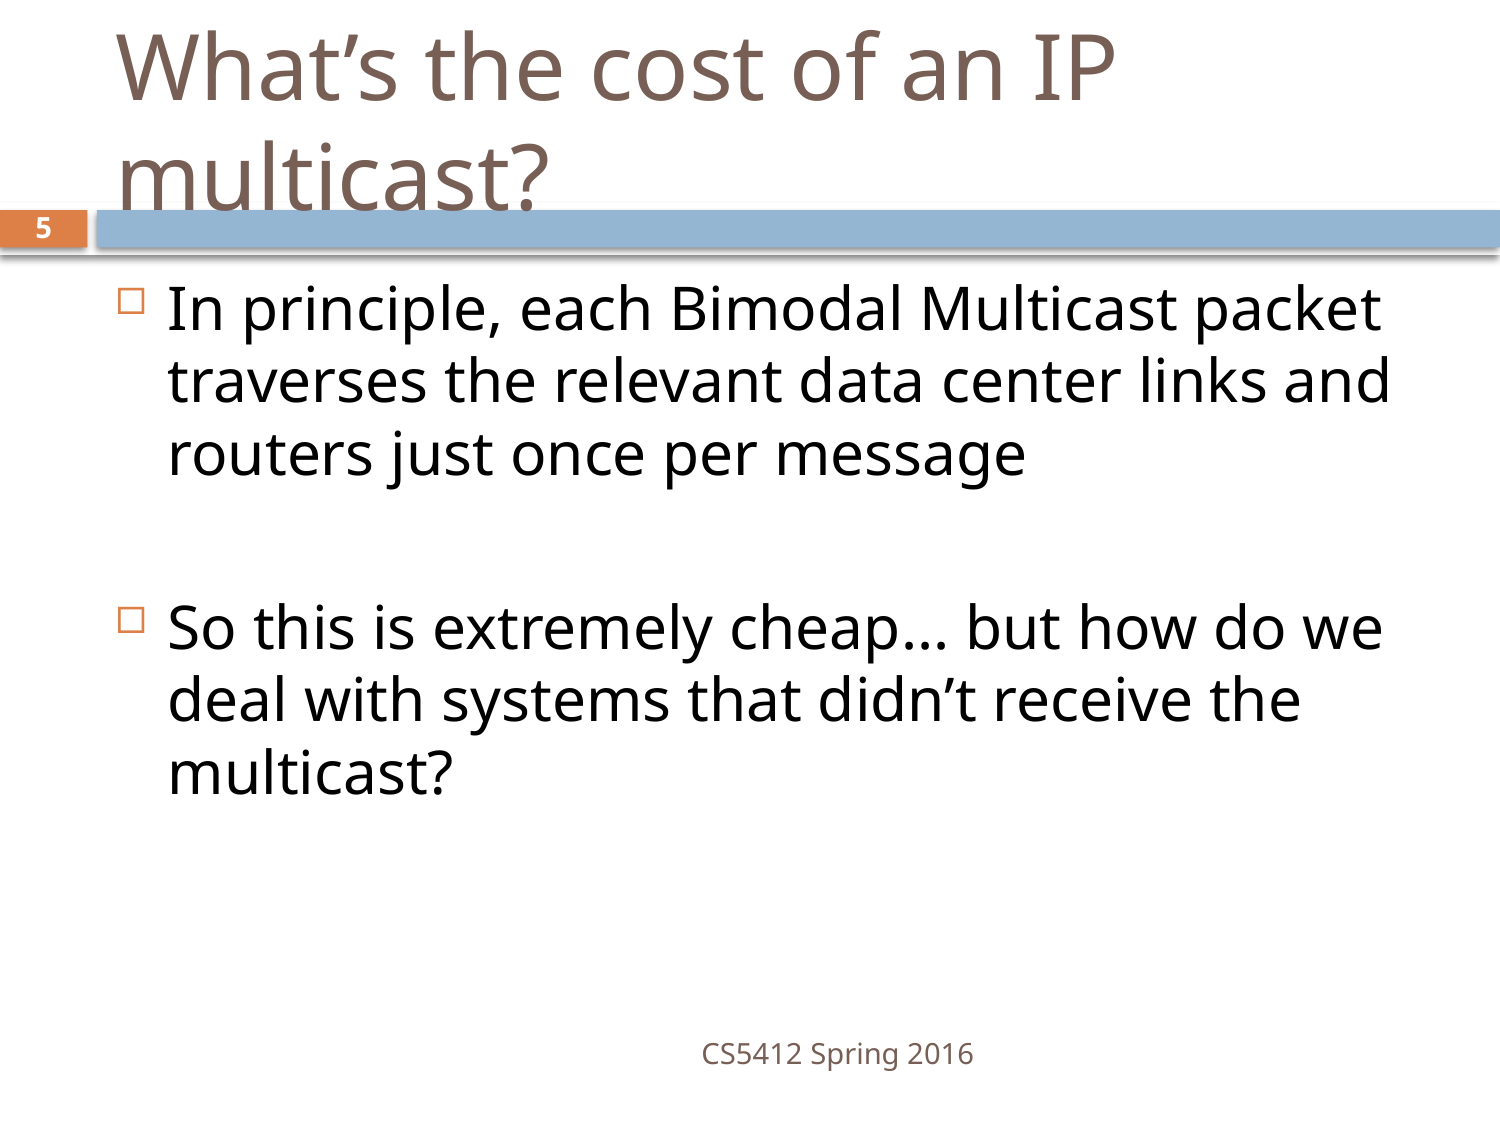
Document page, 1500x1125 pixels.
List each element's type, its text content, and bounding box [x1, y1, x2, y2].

title What’s the cost of an IP multicast? [100, 37, 1438, 200]
footer CS5412 Spring 2016 [99, 1024, 990, 1085]
slide_number 5 [0, 208, 88, 249]
list In principle, each Bimodal Multicast packet traverses the relevant data center links and routers just once per message So this is extremely cheap... but how do we deal with systems that didn’t receive the multicast? [100, 262, 1438, 1000]
